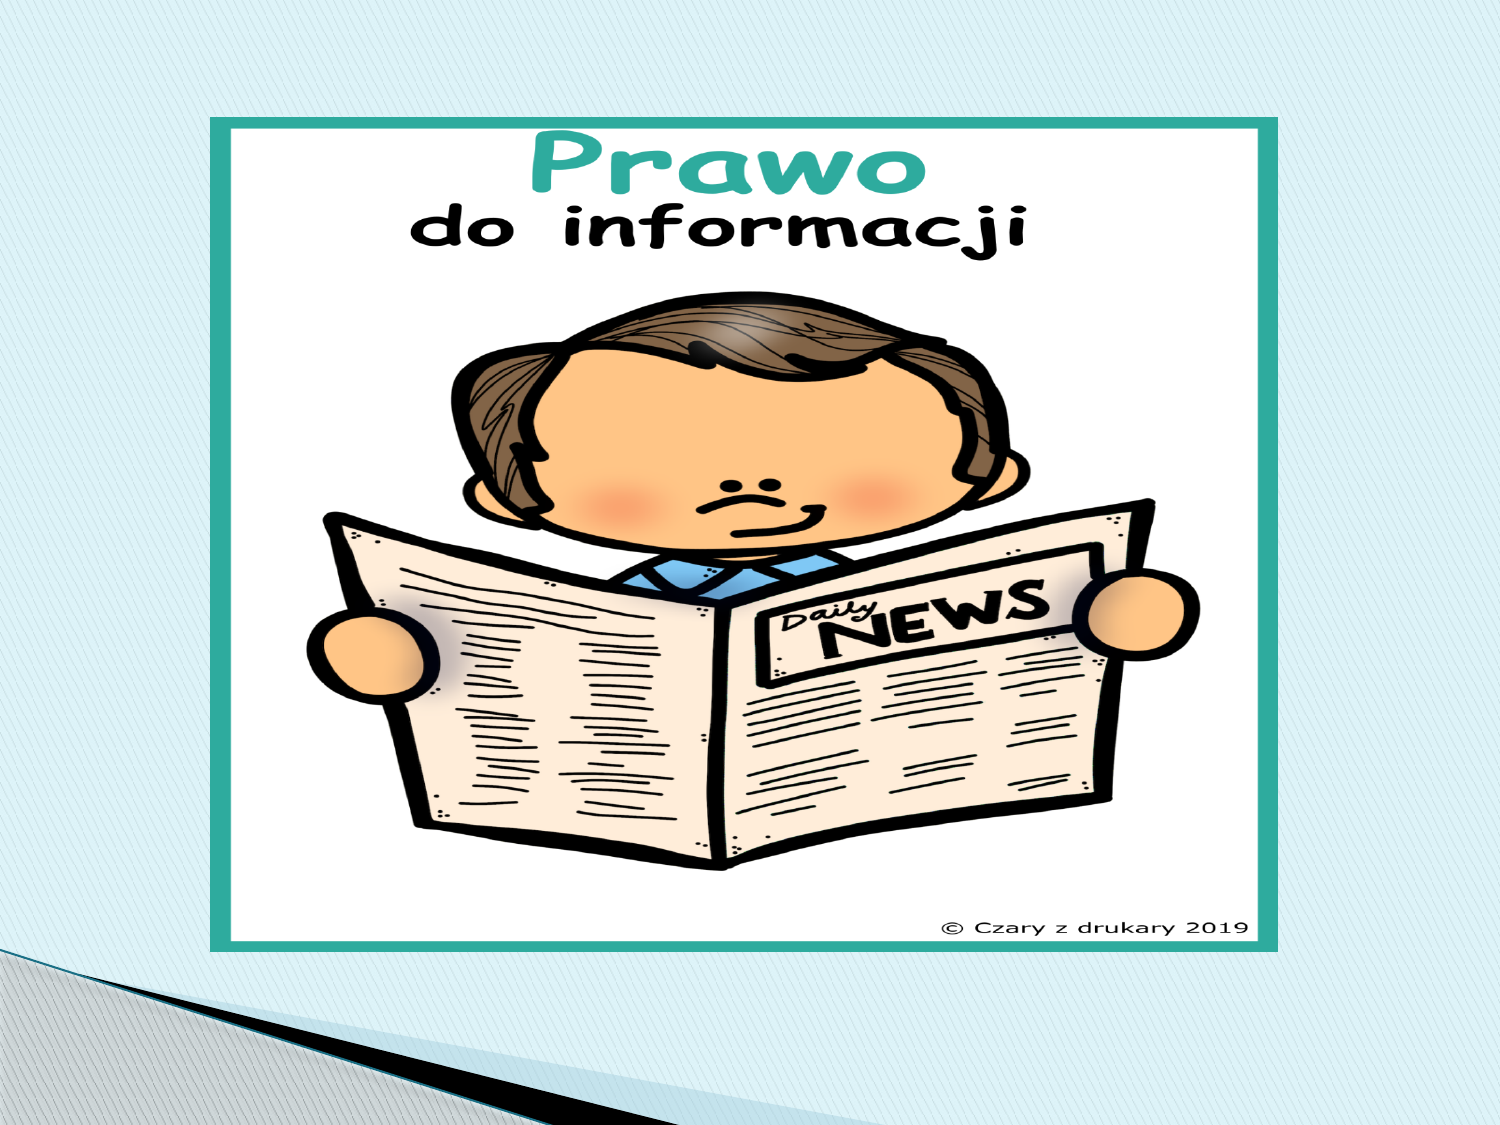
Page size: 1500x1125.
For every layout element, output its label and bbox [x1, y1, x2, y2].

picture [210, 116, 1278, 952]
